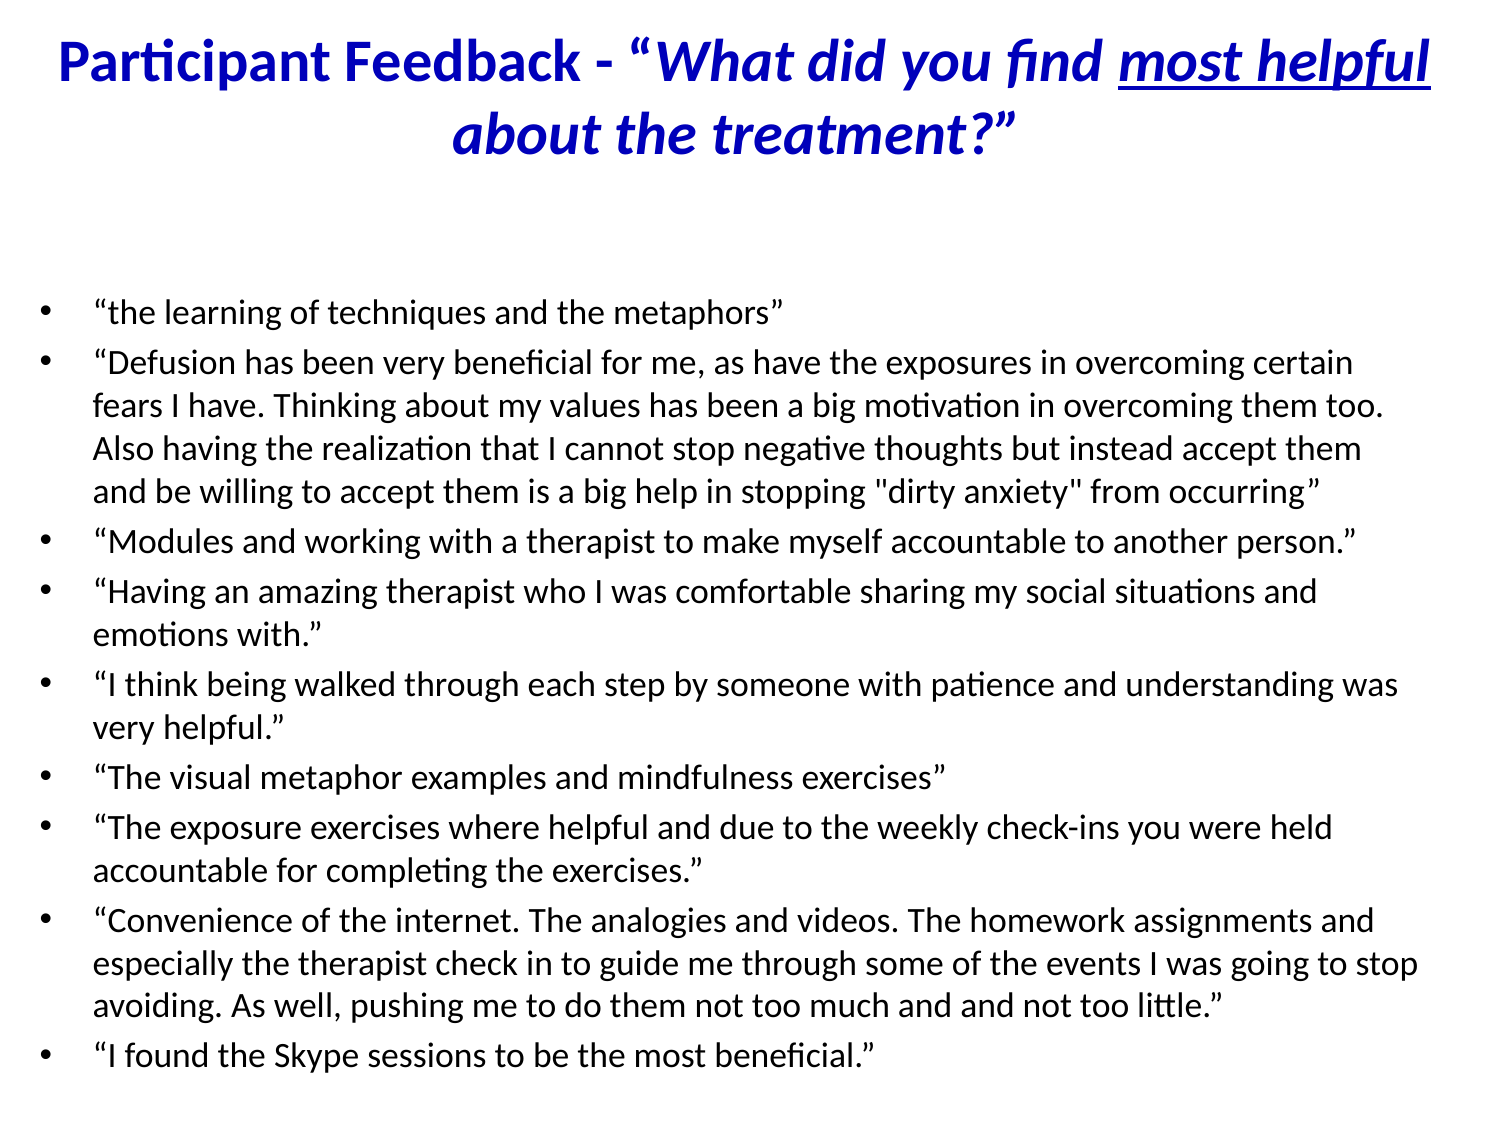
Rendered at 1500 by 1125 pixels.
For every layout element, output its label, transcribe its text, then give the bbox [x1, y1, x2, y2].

title Participant Feedback - “What did you find most helpful about the treatment?” [24, 12, 1465, 176]
list “the learning of techniques and the metaphors” “Defusion has been very beneficial for me, as have the exposures in overcoming certain fears I have. Thinking about my values has been a big motivation in overcoming them too. Also having the realization that I cannot stop negative thoughts but instead accept them and be willing to accept them is a big help in stopping "dirty anxiety" from occurring” “Modules and working with a therapist to make myself accountable to another person.” “Having an amazing therapist who I was comfortable sharing my social situations and emotions with.” “I think being walked through each step by someone with patience and understanding was very helpful.” “The visual metaphor examples and mindfulness exercises” “The exposure exercises where helpful and due to the weekly check-ins you were held accountable for completing the exercises.” “Convenience of the internet. The analogies and videos. The homework assignments and especially the therapist check in to guide me through some of the events I was going to stop avoiding. As well, pushing me to do them not too much and and not too little.” “I found the Skype sessions to be the most beneficial.” [24, 281, 1438, 1100]
